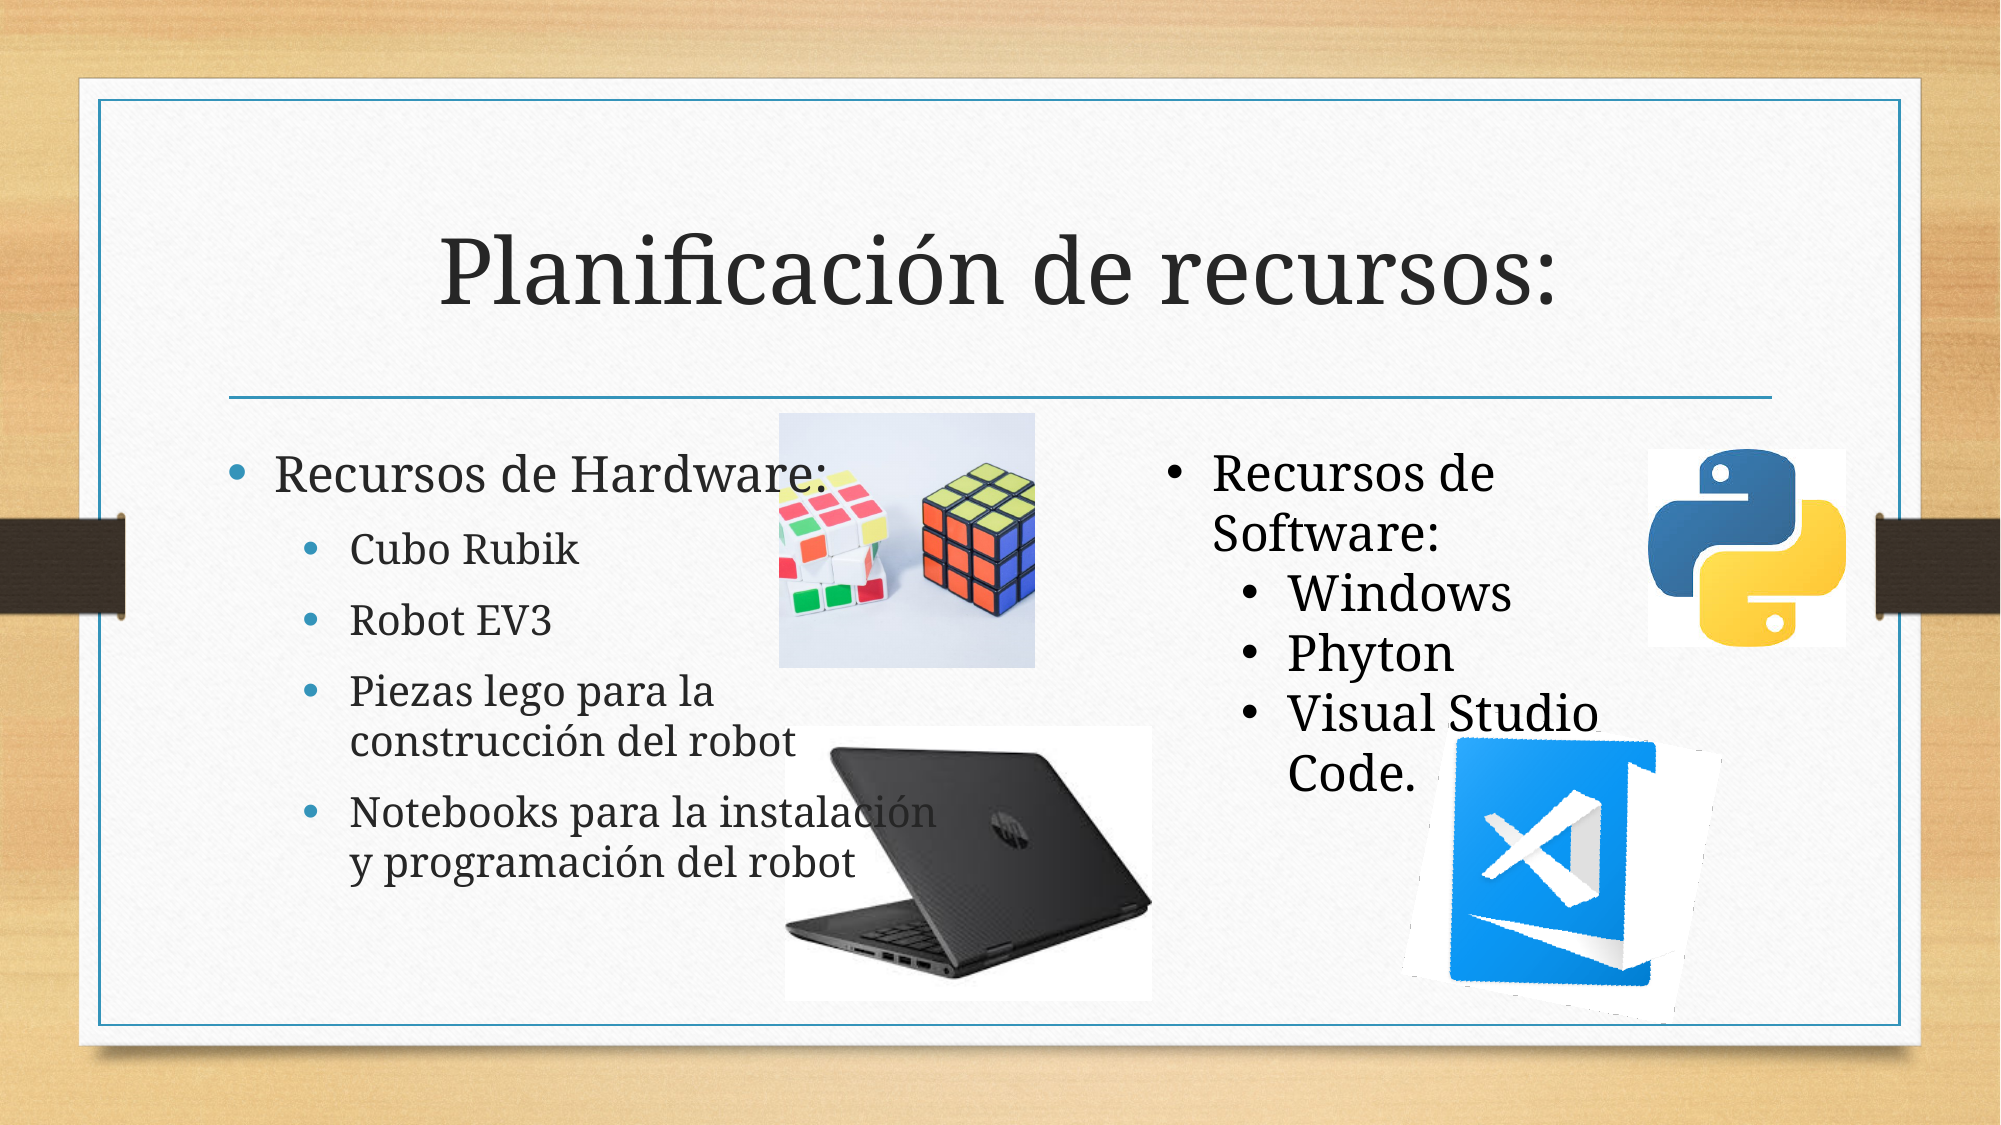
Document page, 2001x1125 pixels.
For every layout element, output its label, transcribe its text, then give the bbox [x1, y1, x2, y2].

text_box Recursos de Software: Windows Phyton Visual Studio Code. [1151, 434, 1722, 810]
picture [0, 0, 2001, 1125]
list Recursos de Hardware: Cubo Rubik Robot EV3 Piezas lego para la construcción del robot Notebooks para la instalación y programación del robot [212, 434, 964, 1024]
title Planificación de recursos: [212, 161, 1788, 375]
